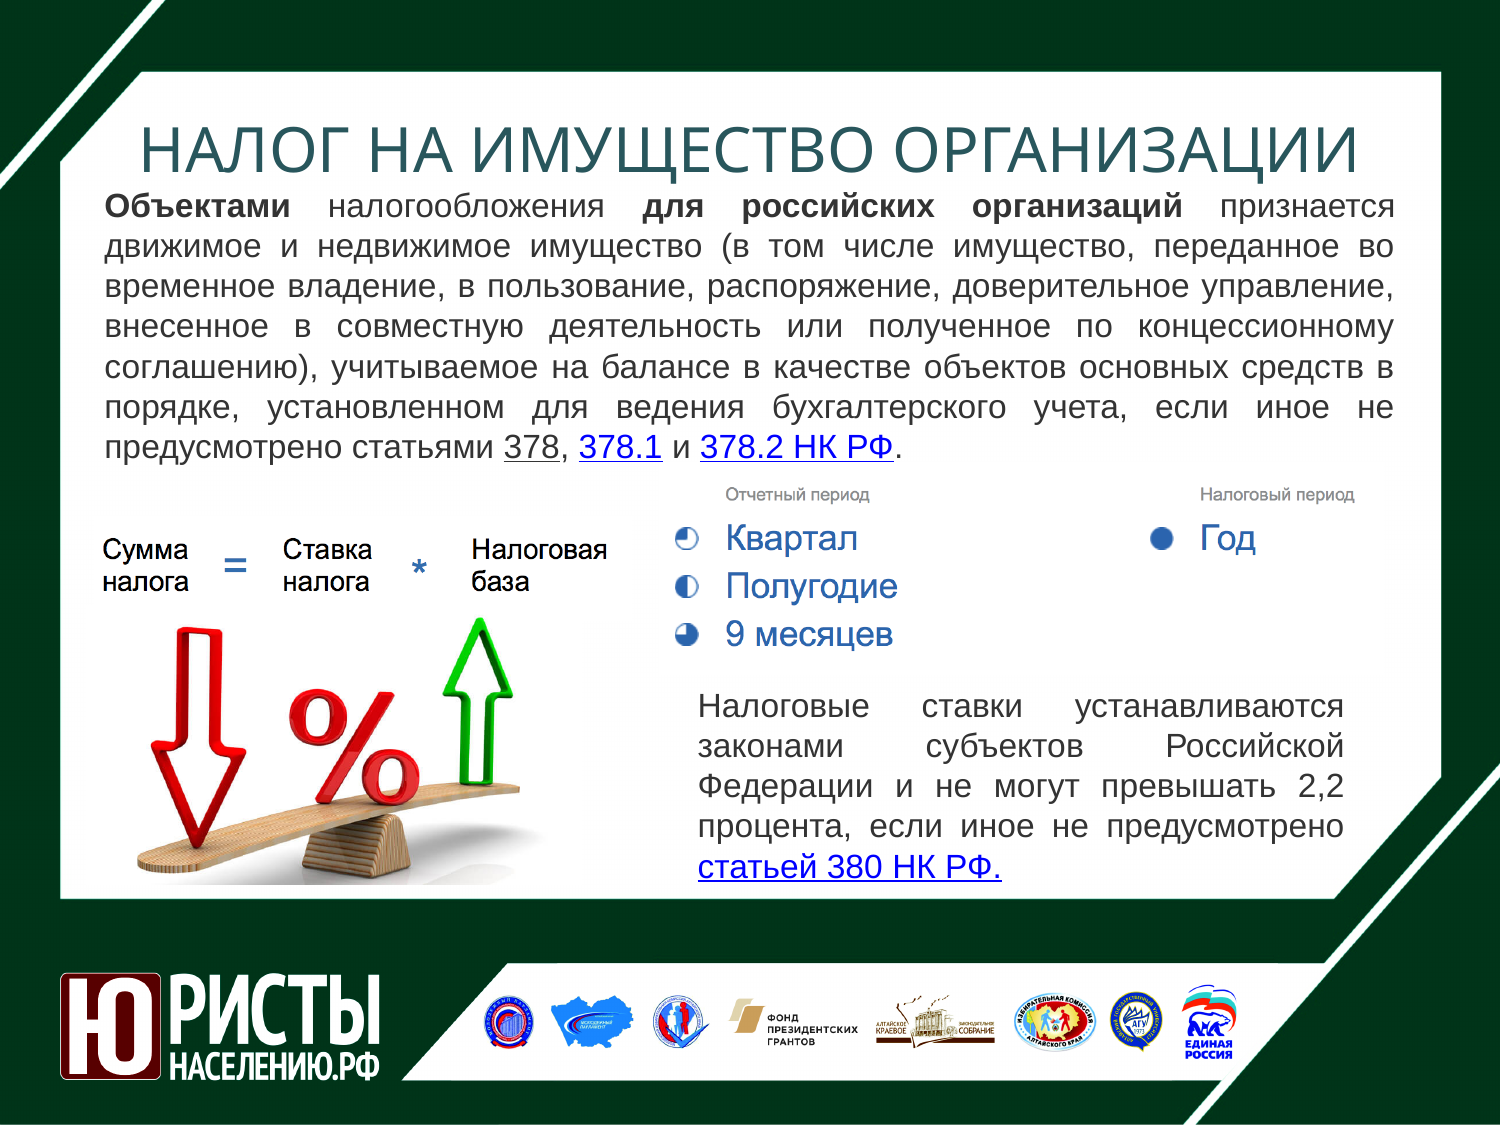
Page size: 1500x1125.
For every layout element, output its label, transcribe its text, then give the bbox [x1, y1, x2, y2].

text_box Объектами налогообложения для российских организаций признается движимое и недвижимое имущество (в том числе имущество, переданное во временное владение, в пользование, распоряжение, доверительное управление, внесенное в совместную деятельность или полученное по концессионному соглашению), учитываемое на балансе в качестве объектов основных средств в порядке, установленном для ведения бухгалтерского учета, если иное не предусмотрено статьями 378, 378.1 и 378.2 НК РФ. [96, 176, 1404, 473]
text_box НАЛОГ НА ИМУЩЕСТВО ОРГАНИЗАЦИИ [131, 102, 1369, 176]
picture [0, 0, 1500, 1125]
text_box Налоговые ставки устанавливаются законами субъектов Российской Федерации и не могут превышать 2,2 процента, если иное не предусмотрено статьей 380 НК РФ. [690, 676, 1353, 893]
